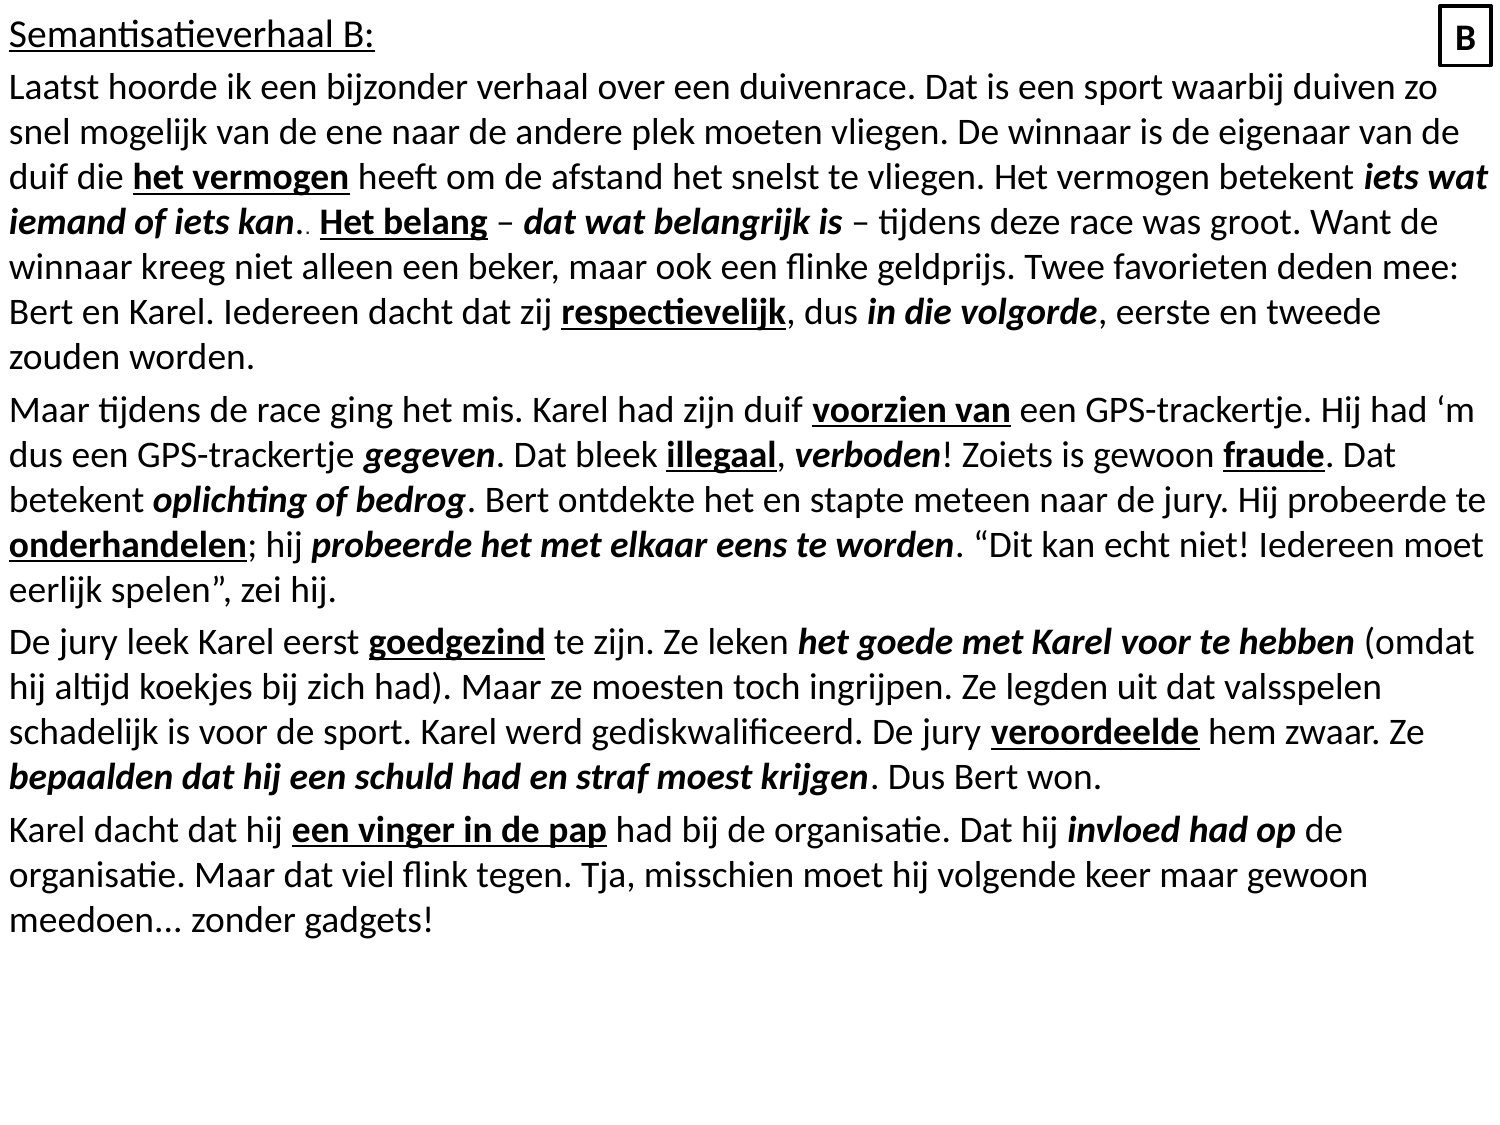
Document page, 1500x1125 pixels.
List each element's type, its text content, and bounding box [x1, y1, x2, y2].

text_box B [1440, 5, 1491, 66]
list Semantisatieverhaal B: Laatst hoorde ik een bijzonder verhaal over een duivenrace. Dat is een sport waarbij duiven zo snel mogelijk van de ene naar de andere plek moeten vliegen. De winnaar is de eigenaar van de duif die het vermogen heeft om de afstand het snelst te vliegen. Het vermogen betekent iets wat iemand of iets kan.. Het belang – dat wat belangrijk is – tijdens deze race was groot. Want de winnaar kreeg niet alleen een beker, maar ook een flinke geldprijs. Twee favorieten deden mee: Bert en Karel. Iedereen dacht dat zij respectievelijk, dus in die volgorde, eerste en tweede zouden worden. Maar tijdens de race ging het mis. Karel had zijn duif voorzien van een GPS-trackertje. Hij had ‘m dus een GPS-trackertje gegeven. Dat bleek illegaal, verboden! Zoiets is gewoon fraude. Dat betekent oplichting of bedrog. Bert ontdekte het en stapte meteen naar de jury. Hij probeerde te onderhandelen; hij probeerde het met elkaar eens te worden. “Dit kan echt niet! Iedereen moet eerlijk spelen”, zei hij. De jury leek Karel eerst goedgezind te zijn. Ze leken het goede met Karel voor te hebben (omdat hij altijd koekjes bij zich had). Maar ze moesten toch ingrijpen. Ze legden uit dat valsspelen schadelijk is voor de sport. Karel werd gediskwalificeerd. De jury veroordeelde hem zwaar. Ze bepaalden dat hij een schuld had en straf moest krijgen. Dus Bert won. Karel dacht dat hij een vinger in de pap had bij de organisatie. Dat hij invloed had op de organisatie. Maar dat viel flink tegen. Tja, misschien moet hij volgende keer maar gewoon meedoen... zonder gadgets! [0, 0, 1500, 1125]
